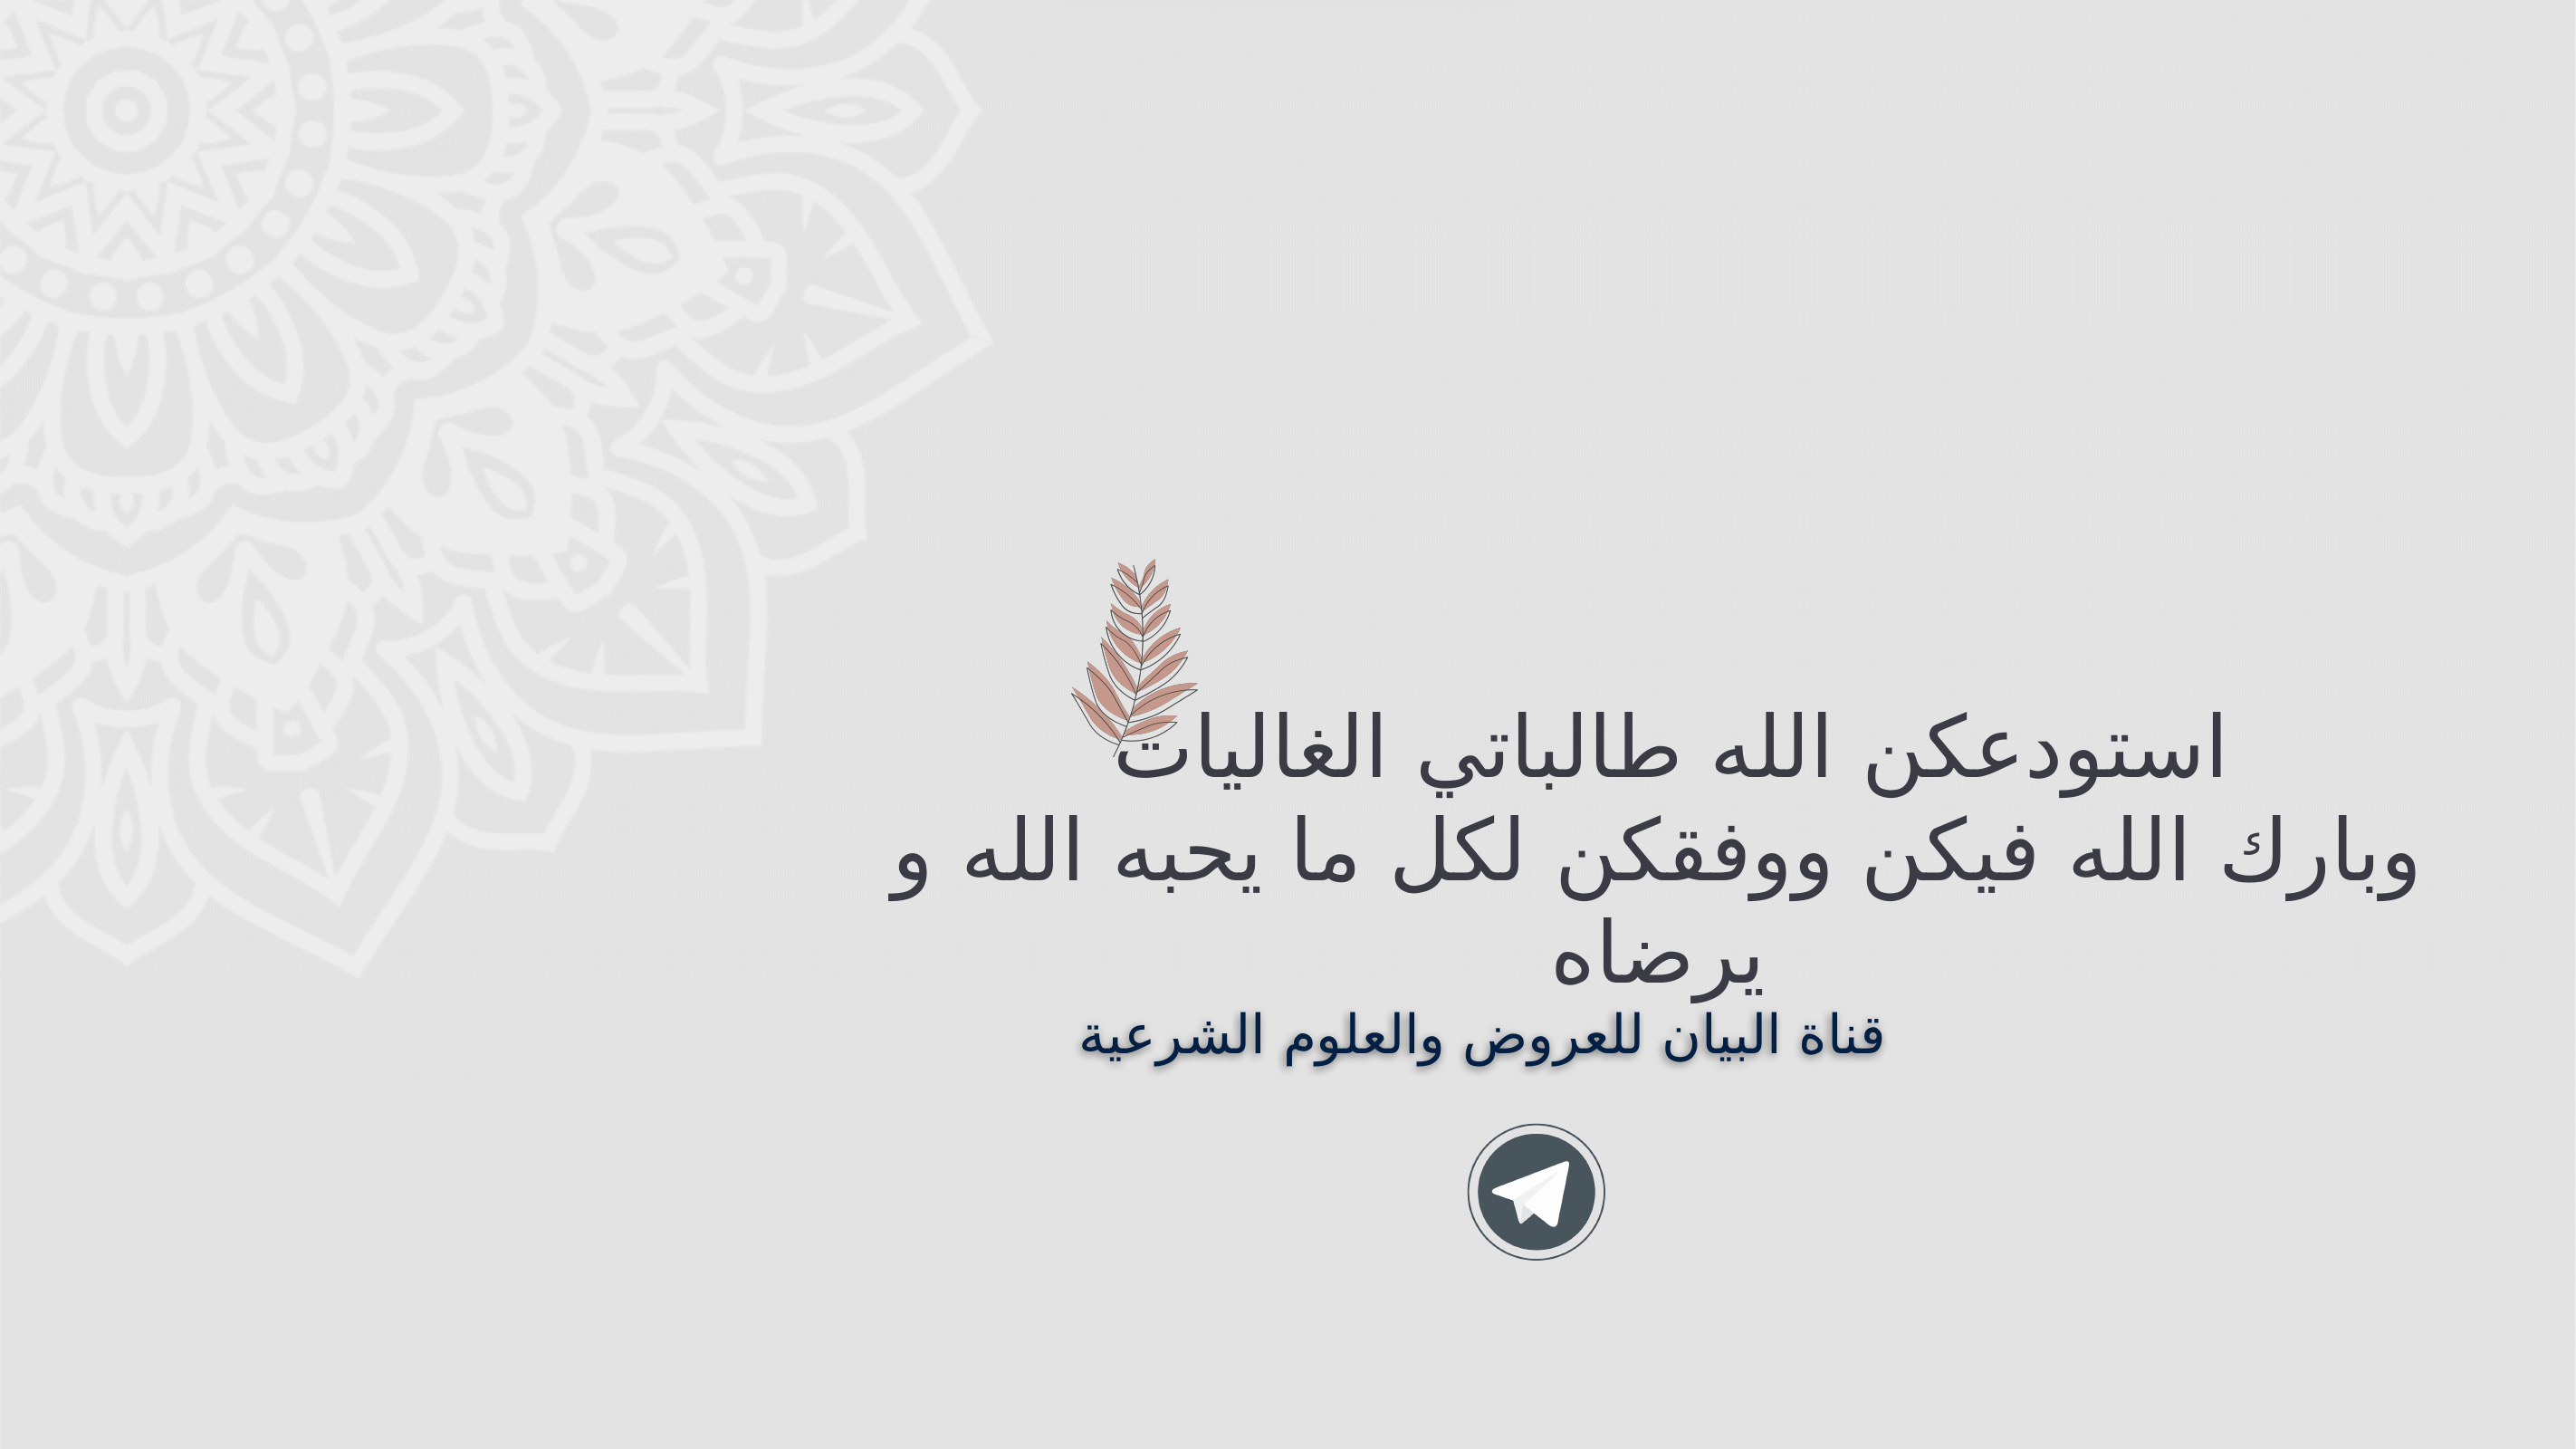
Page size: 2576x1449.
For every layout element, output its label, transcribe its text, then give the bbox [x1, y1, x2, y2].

text_box استودعكن الله طالباتي الغاليات وبارك الله فيكن ووفقكن لكل ما يحبه الله و يرضاه [813, 685, 2504, 1007]
text_box قناة البيان للعروض والعلوم الشرعية [1004, 973, 1928, 1090]
picture [1465, 1121, 1607, 1263]
picture [1071, 559, 1198, 757]
